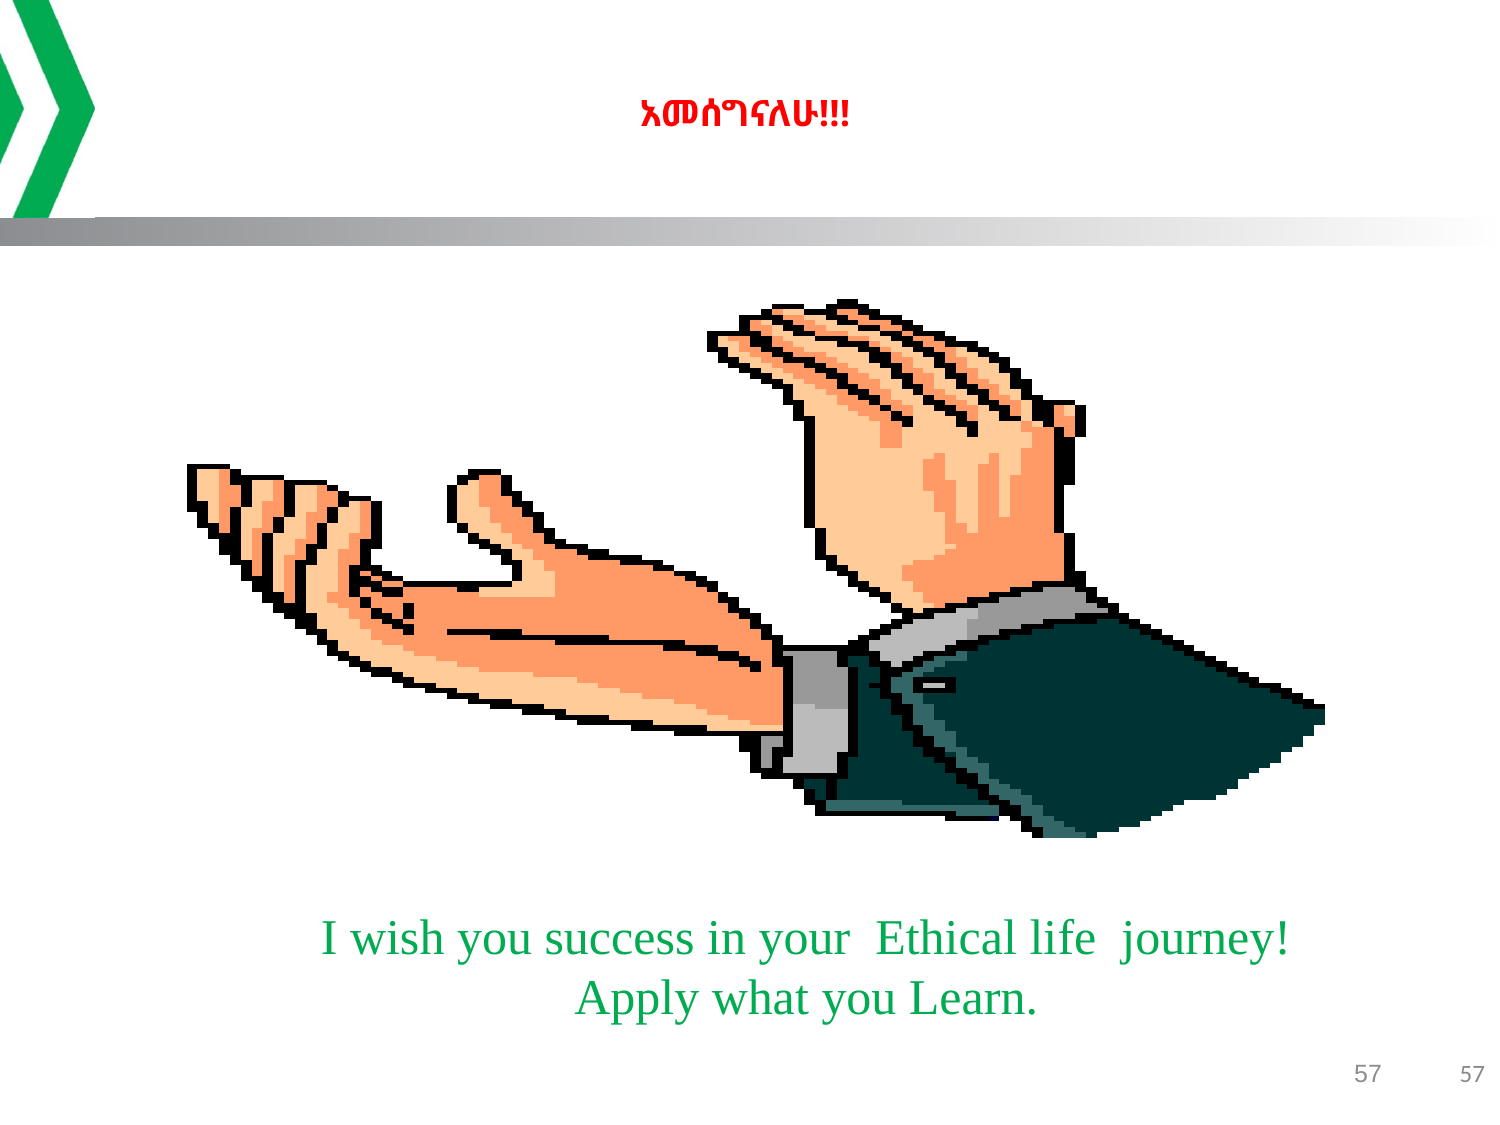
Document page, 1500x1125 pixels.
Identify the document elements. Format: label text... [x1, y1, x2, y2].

title አመሰግናለሁ!!! [103, 39, 1397, 183]
slide_number 57 [1149, 1042, 1500, 1103]
text_box I wish you success in your Ethical life journey! Apply what you Learn. [212, 897, 1401, 1033]
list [187, 299, 1325, 838]
picture [0, 0, 95, 218]
